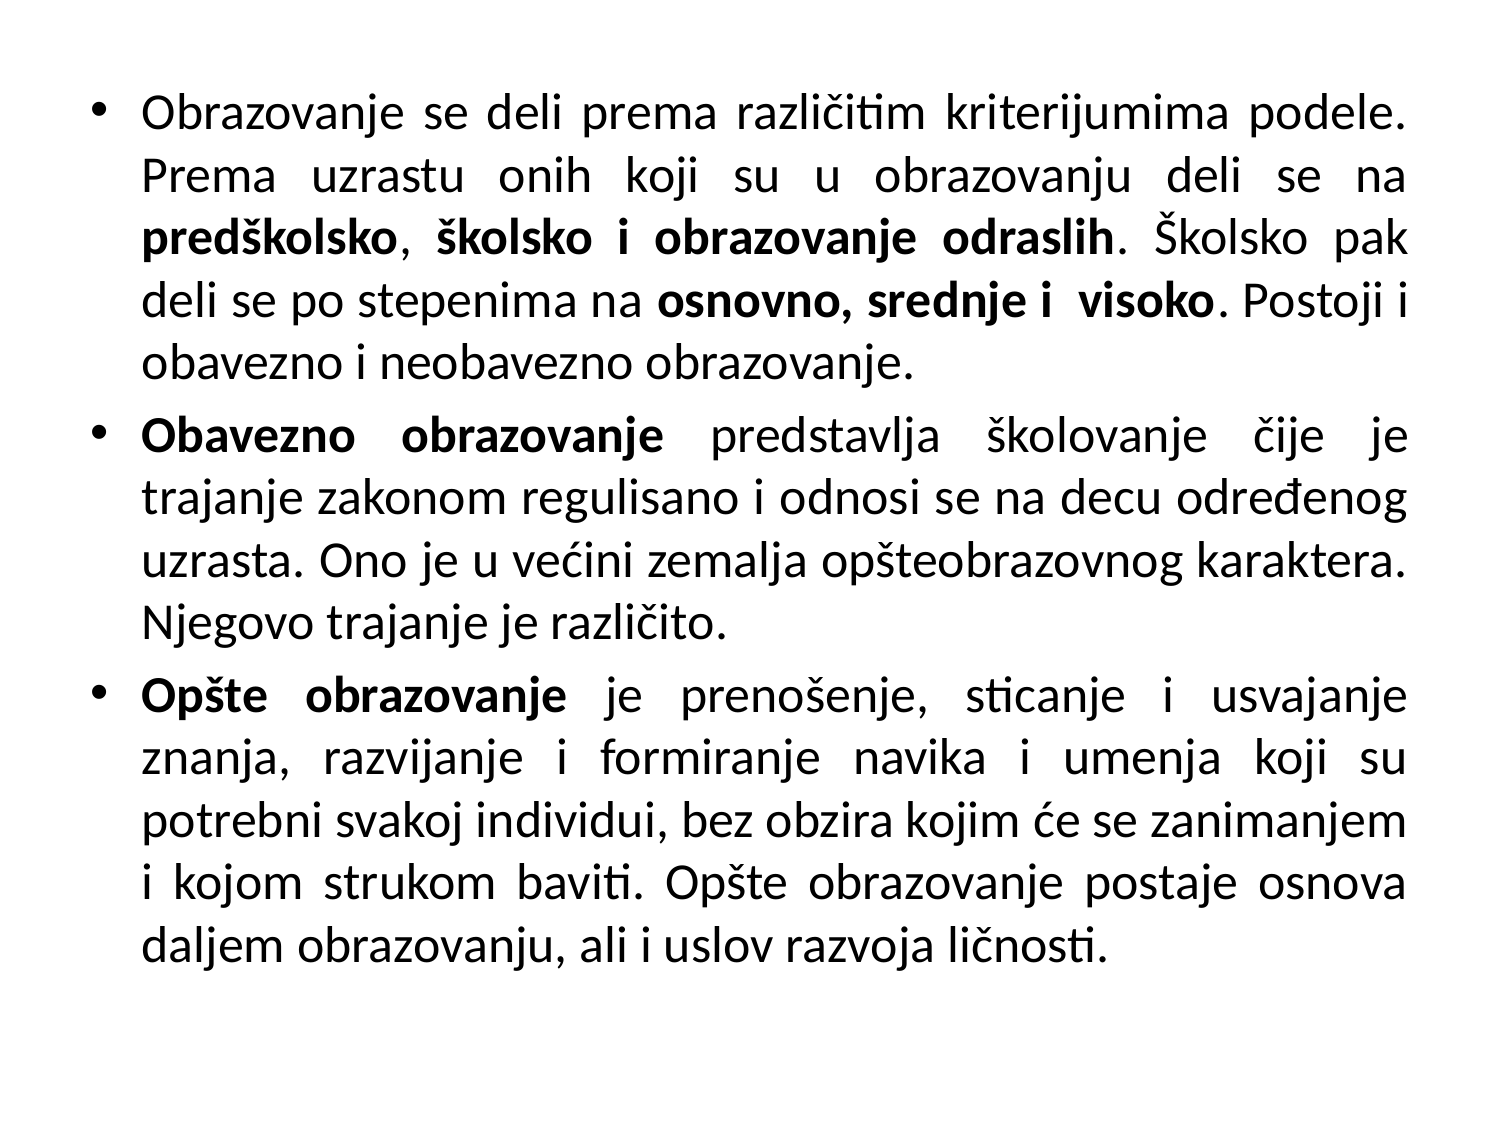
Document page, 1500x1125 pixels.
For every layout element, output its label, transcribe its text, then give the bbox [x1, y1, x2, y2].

list Obrazovanje se deli prema različitim kriterijumima podele. Prema uzrastu onih koji su u obrazovanju deli se na predškolsko, školsko i obrazovanje odraslih. Školsko pak deli se po stepenima na osnovno, srednje i visoko. Postoji i obavezno i neobavezno obrazovanje. Obavezno obrazovanje predstavlja školovanje čije je trajanje zakonom regulisano i odnosi se na decu određenog uzrasta. Ono je u većini zemalja opšteobrazovnog karaktera. Njegovo trajanje je različito. Opšte obrazovanje je prenošenje, sticanje i usvajanje znanja, razvijanje i formiranje navika i umenja koji su potrebni svakoj individui, bez obzira kojim će se zanimanjem i kojom strukom baviti. Opšte obrazovanje postaje osnova daljem obrazovanju, ali i uslov razvoja ličnosti. [75, 70, 1425, 1005]
